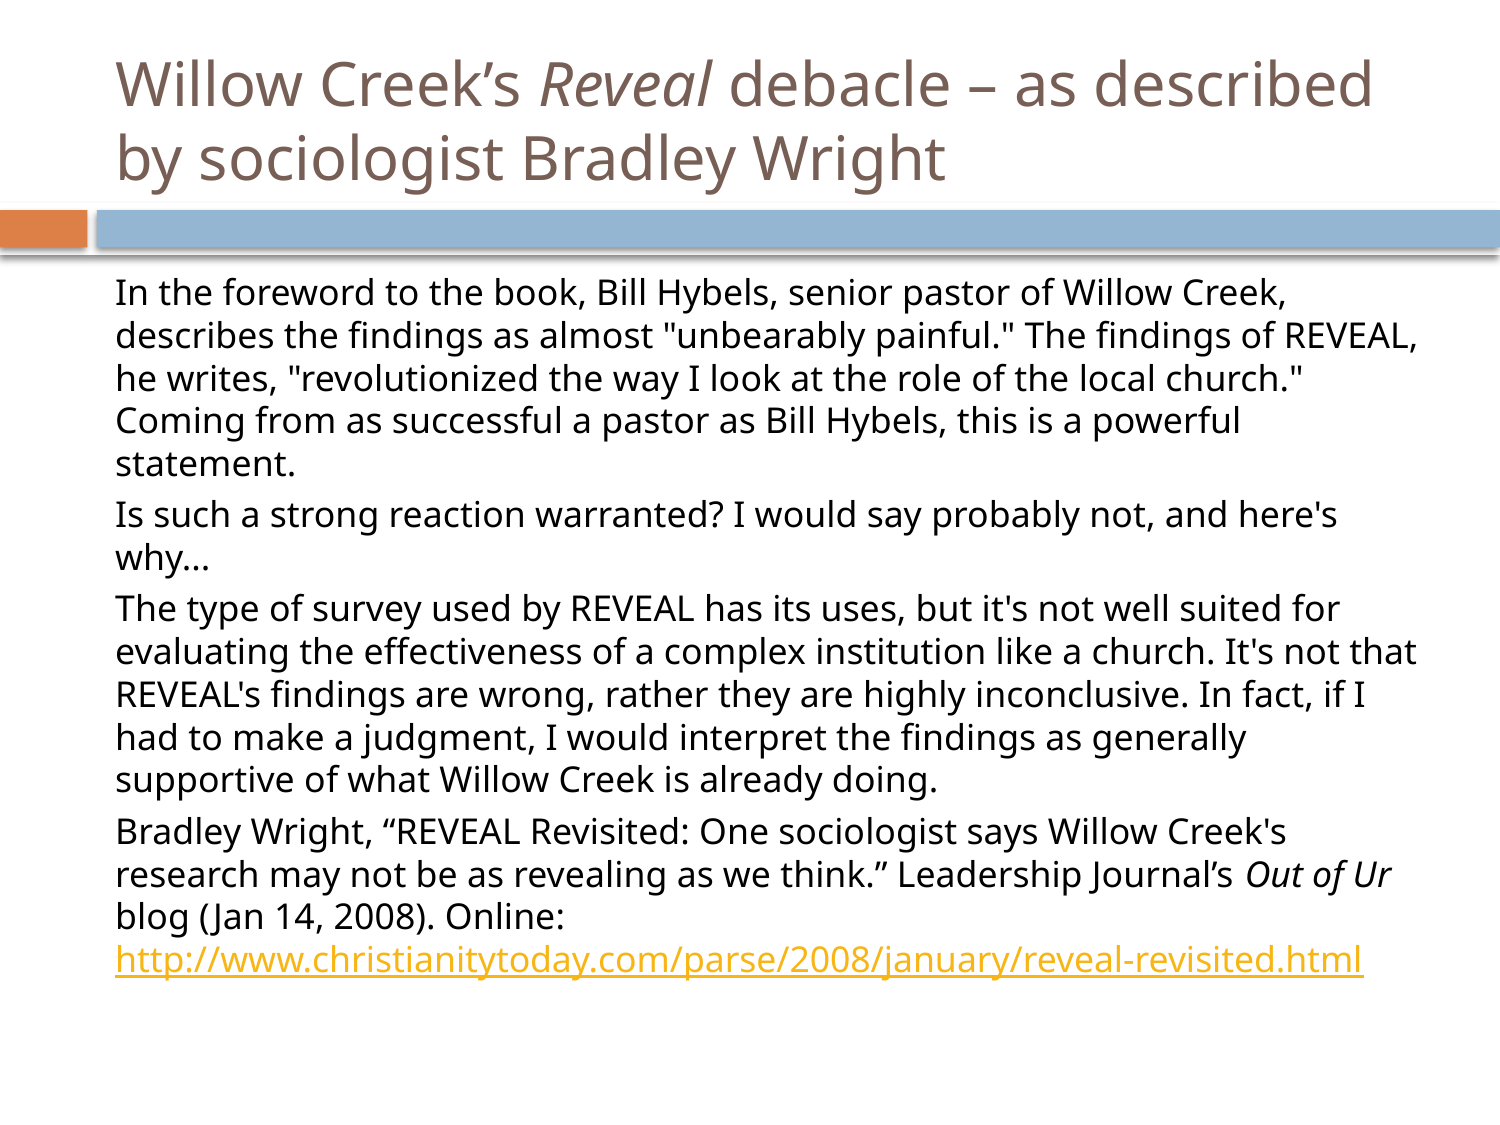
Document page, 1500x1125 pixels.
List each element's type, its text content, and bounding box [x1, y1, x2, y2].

list In the foreword to the book, Bill Hybels, senior pastor of Willow Creek, describes the findings as almost "unbearably painful." The findings of REVEAL, he writes, "revolutionized the way I look at the role of the local church." Coming from as successful a pastor as Bill Hybels, this is a powerful statement. Is such a strong reaction warranted? I would say probably not, and here's why... The type of survey used by REVEAL has its uses, but it's not well suited for evaluating the effectiveness of a complex institution like a church. It's not that REVEAL's findings are wrong, rather they are highly inconclusive. In fact, if I had to make a judgment, I would interpret the findings as generally supportive of what Willow Creek is already doing. Bradley Wright, “REVEAL Revisited: One sociologist says Willow Creek's research may not be as revealing as we think.” Leadership Journal’s Out of Ur blog (Jan 14, 2008). Online: http://www.christianitytoday.com/parse/2008/january/reveal-revisited.html [100, 262, 1438, 1000]
title Willow Creek’s Reveal debacle – as described by sociologist Bradley Wright [100, 37, 1438, 200]
